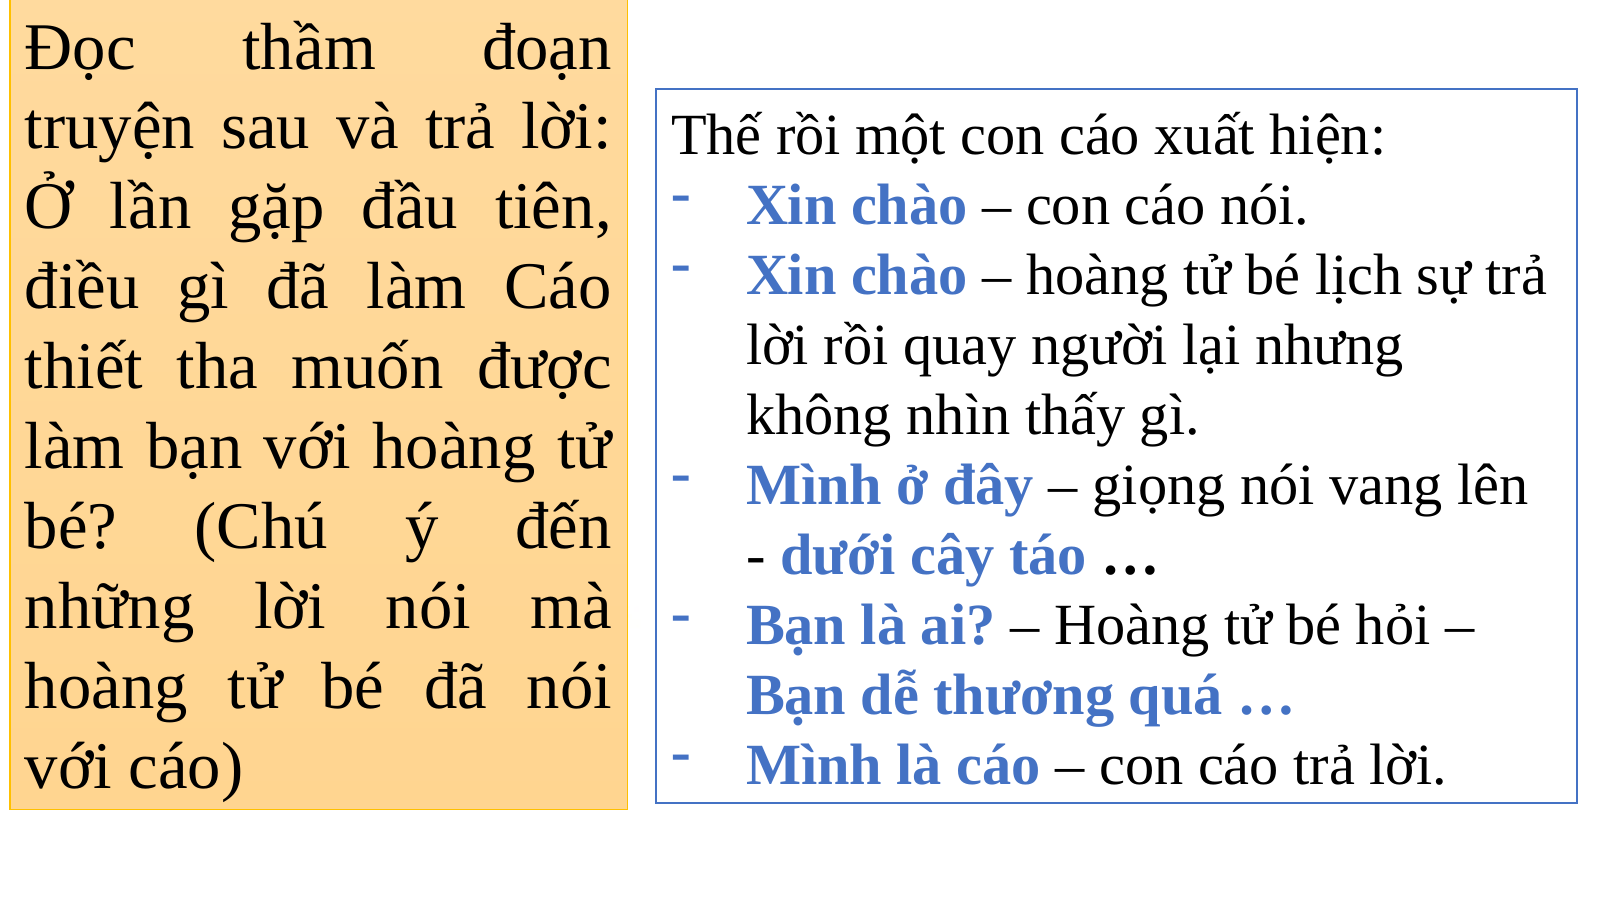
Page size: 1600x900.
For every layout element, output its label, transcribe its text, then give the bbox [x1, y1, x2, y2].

picture [0, 202, 647, 698]
text_box Đọc thầm đoạn truyện sau và trả lời: Ở lần gặp đầu tiên, điều gì đã làm Cáo thiết tha muốn được làm bạn với hoàng tử bé? (Chú ý đến những lời nói mà hoàng tử bé đã nói với cáo) [9, 0, 628, 202]
text_box Đọc thầm đoạn truyện sau và trả lời: Ở lần gặp đầu tiên, điều gì đã làm Cáo thiết tha muốn được làm bạn với hoàng tử bé? (Chú ý đến những lời nói mà hoàng tử bé đã nói với cáo) [9, 698, 628, 810]
text_box Thế rồi một con cáo xuất hiện: Xin chào – con cáo nói. Xin chào – hoàng tử bé lịch sự trả lời rồi quay người lại nhưng không nhìn thấy gì. Mình ở đây – giọng nói vang lên - dưới cây táo … Bạn là ai? – Hoàng tử bé hỏi – Bạn dễ thương quá … Mình là cáo – con cáo trả lời. [655, 88, 1578, 804]
